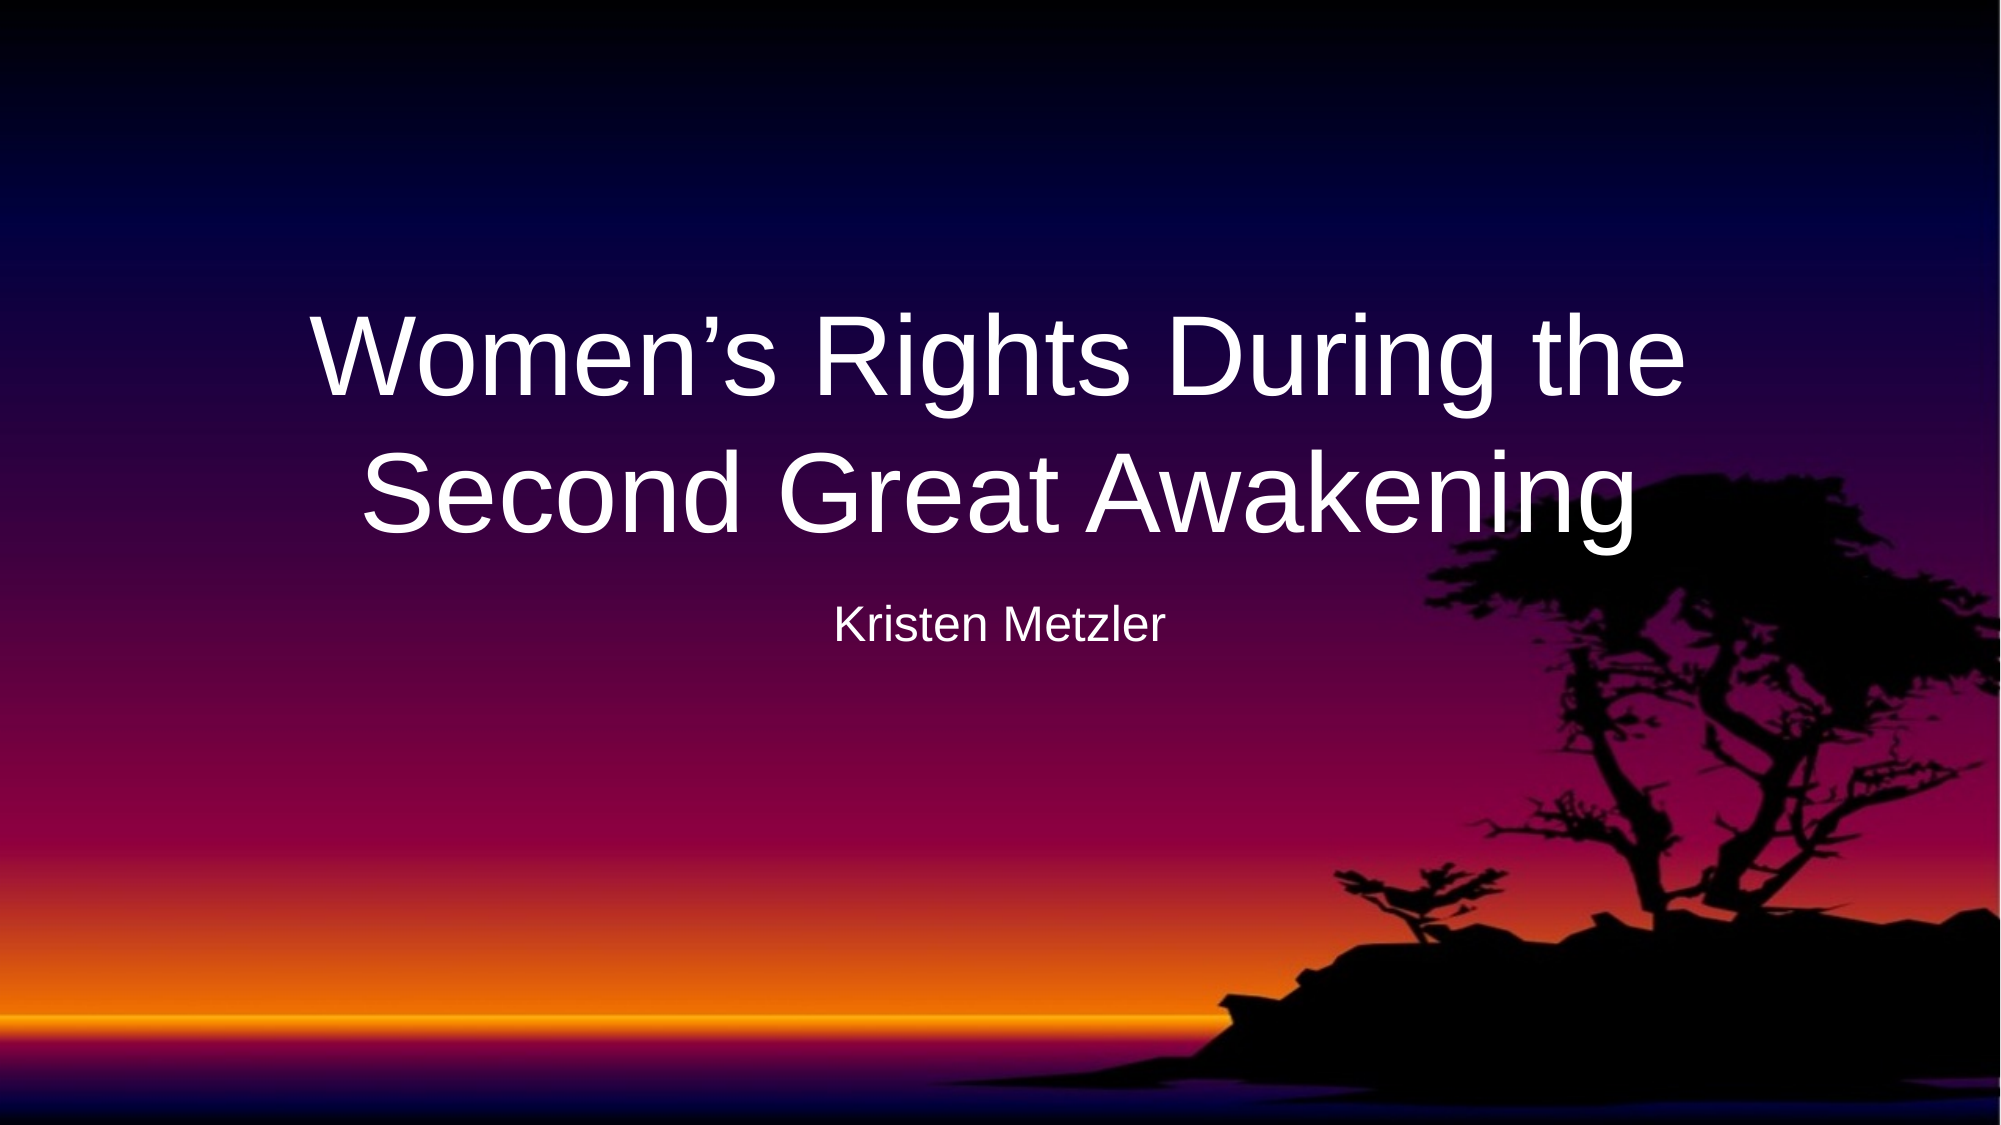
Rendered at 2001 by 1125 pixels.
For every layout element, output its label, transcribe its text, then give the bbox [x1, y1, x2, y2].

title Women’s Rights During the Second Great Awakening [249, 170, 1750, 563]
subtitle Kristen Metzler [249, 590, 1750, 863]
picture [0, 0, 2001, 1125]
